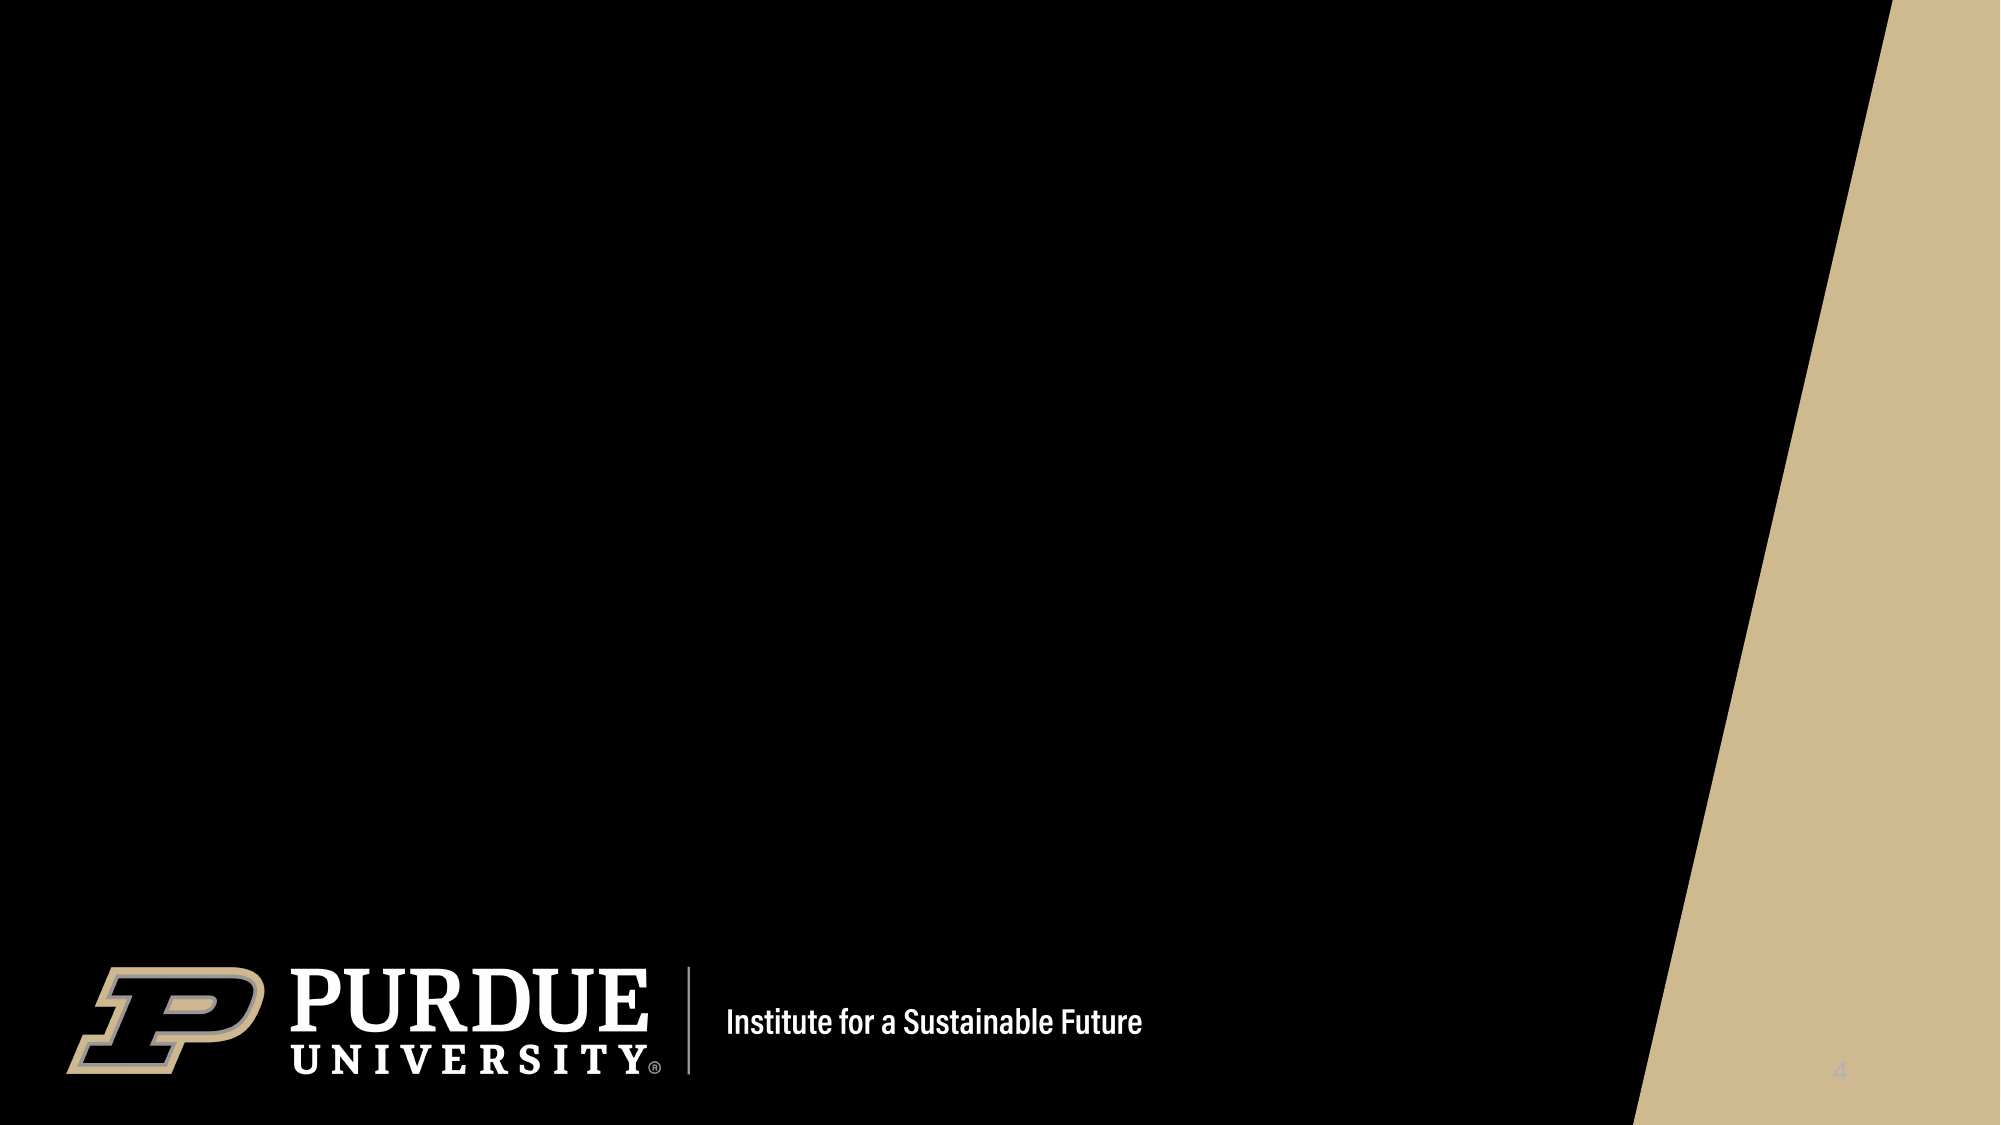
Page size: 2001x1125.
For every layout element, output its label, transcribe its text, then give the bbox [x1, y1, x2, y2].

slide_number 4 [1412, 1042, 1863, 1103]
picture [66, 962, 1172, 1081]
